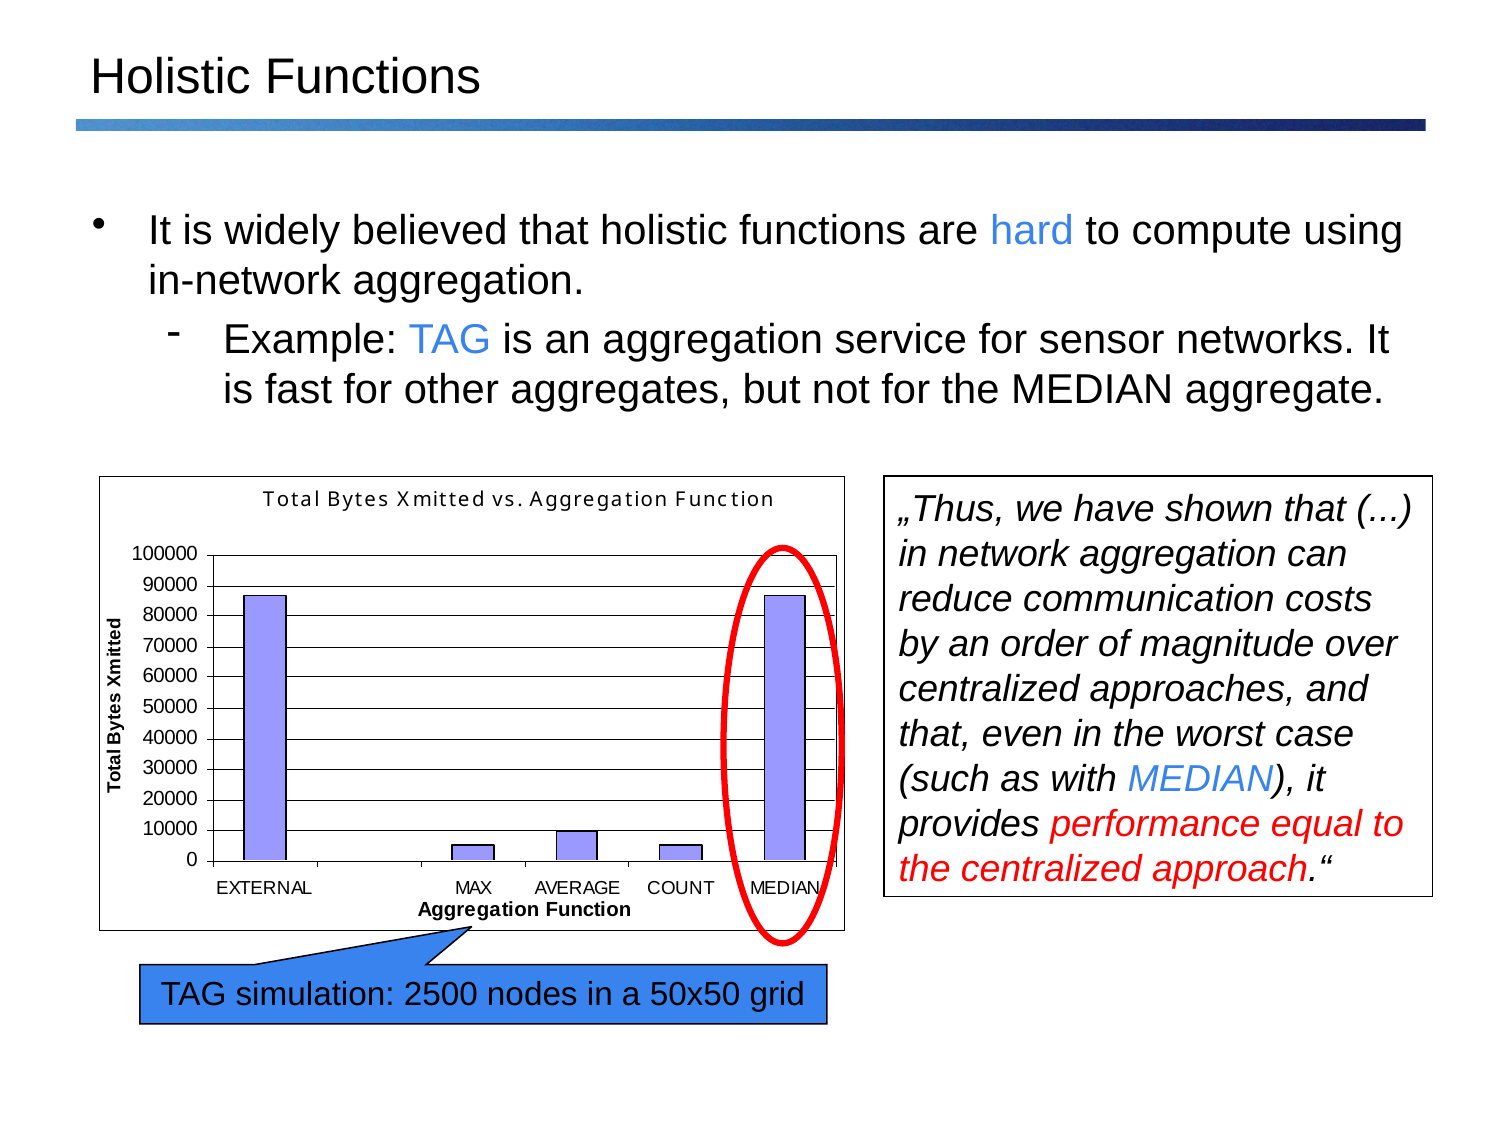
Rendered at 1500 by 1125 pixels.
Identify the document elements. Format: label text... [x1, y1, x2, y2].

text_box TAG simulation: 2500 nodes in a 50x50 grid [139, 1005, 827, 1024]
picture [75, 119, 1426, 131]
title Holistic Functions [74, 32, 1426, 114]
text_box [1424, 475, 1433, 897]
text_box It is widely believed that holistic functions are hard to compute using in-network aggregation. Example: TAG is an aggregation service for sensor networks. It is fast for other aggregates, but not for the MEDIAN aggregate. [76, 137, 1424, 1005]
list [90, 468, 854, 938]
